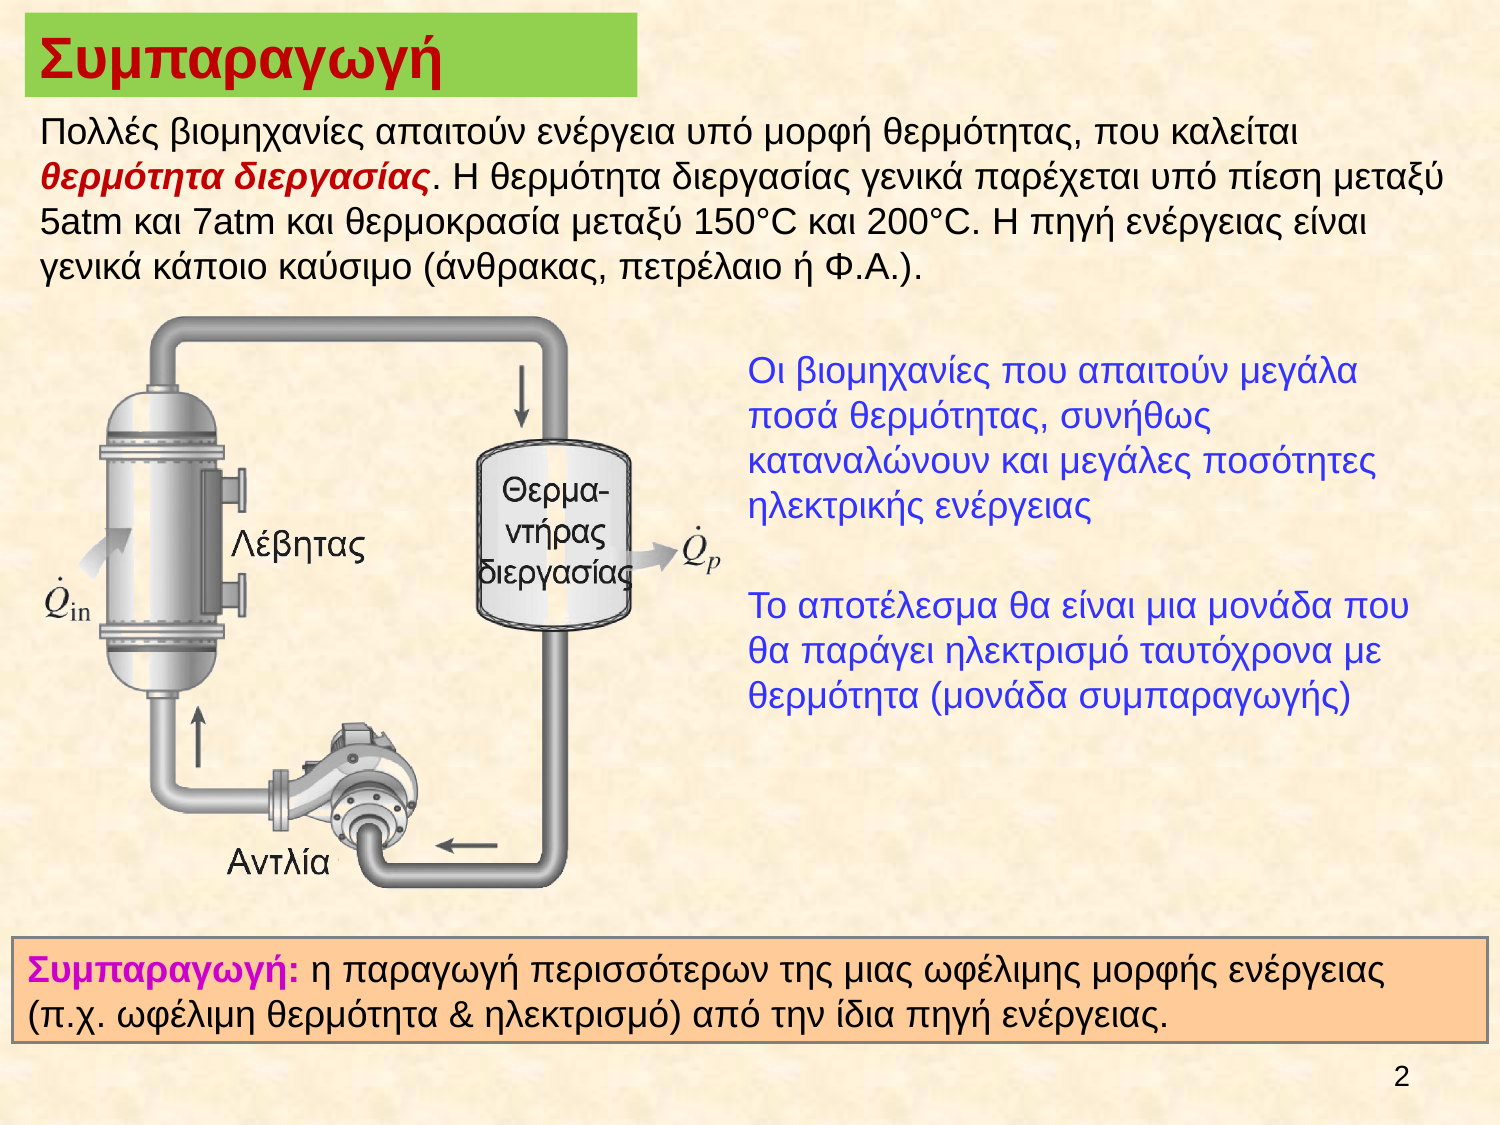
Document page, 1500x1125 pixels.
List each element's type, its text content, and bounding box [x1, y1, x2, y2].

text_box Οι βιομηχανίες που απαιτούν μεγάλα ποσά θερμότητας, συνήθως καταναλώνουν και μεγάλες ποσότητες ηλεκτρικής ενέργειας Το αποτέλεσμα θα είναι μια μονάδα που θα παράγει ηλεκτρισμό ταυτόχρονα με θερμότητα (μονάδα συμπαραγωγής) [737, 338, 1463, 724]
picture [0, 0, 1500, 1125]
text_box Πολλές βιομηχανίες απαιτούν ενέργεια υπό μορφή θερμότητας, που καλείται θερμότητα διεργασίας. Η θερμότητα διεργασίας γενικά παρέχεται υπό πίεση μεταξύ 5atm και 7atm και θερμοκρασία μεταξύ 150°C και 200°C. Η πηγή ενέργειας είναι γενικά κάποιο καύσιμο (άνθρακας, πετρέλαιο ή Φ.Α.). [24, 99, 1475, 295]
slide_number 2 [1074, 1049, 1426, 1103]
text_box Συμπαραγωγή [24, 12, 638, 98]
text_box Συμπαραγωγή: η παραγωγή περισσότερων της μιας ωφέλιμης μορφής ενέργειας (π.χ. ωφέλιμη θερμότητα & ηλεκτρισμό) από την ίδια πηγή ενέργειας. [12, 937, 1488, 1043]
